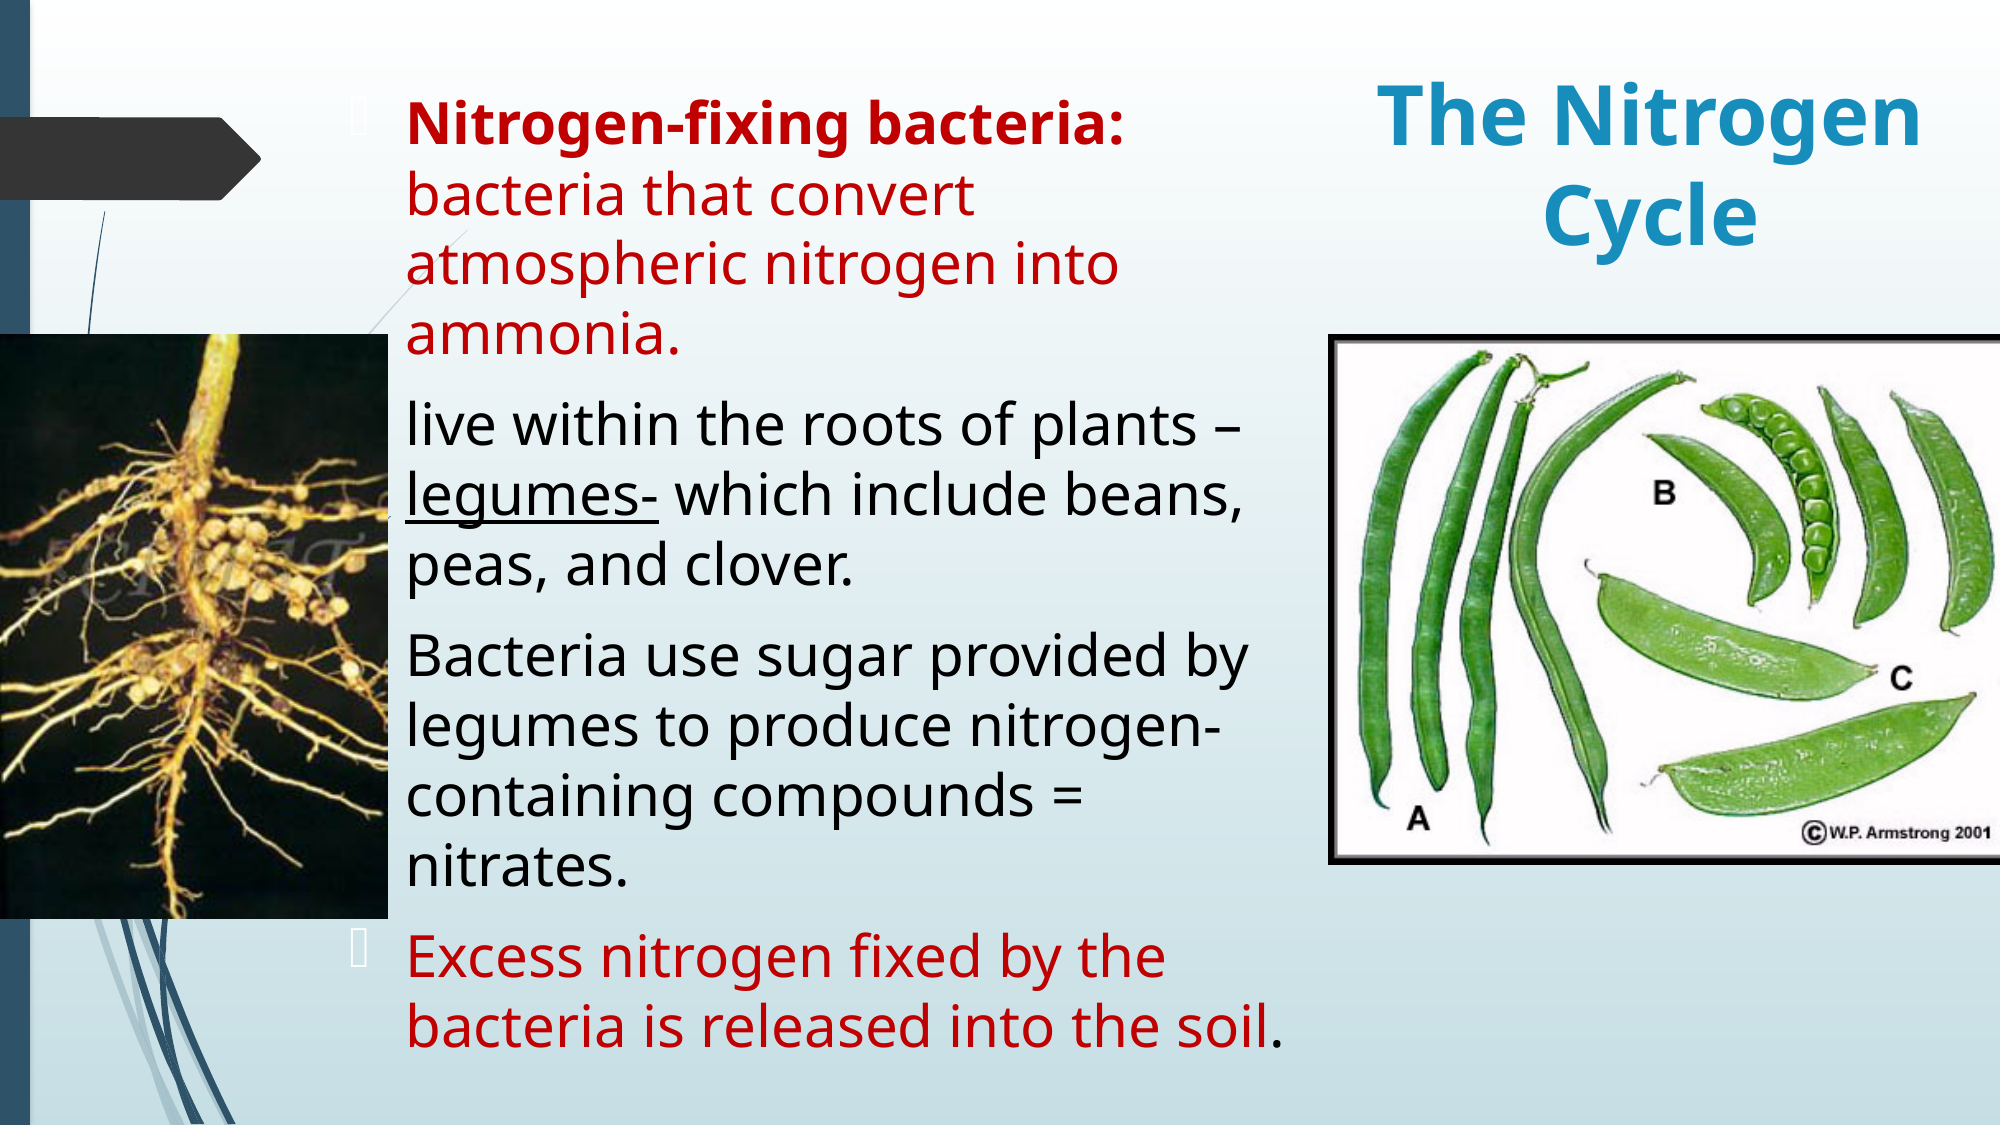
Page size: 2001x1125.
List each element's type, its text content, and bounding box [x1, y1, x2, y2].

text_box [277, 0, 681, 161]
picture [0, 333, 388, 919]
picture [1328, 333, 2000, 866]
title The Nitrogen Cycle [1328, 54, 1973, 253]
list Nitrogen-fixing bacteria: bacteria that convert atmospheric nitrogen into ammonia. live within the roots of plants –legumes- which include beans, peas, and clover. Bacteria use sugar provided by legumes to produce nitrogen-containing compounds = nitrates. Excess nitrogen fixed by the bacteria is released into the soil. [334, 79, 1334, 1125]
